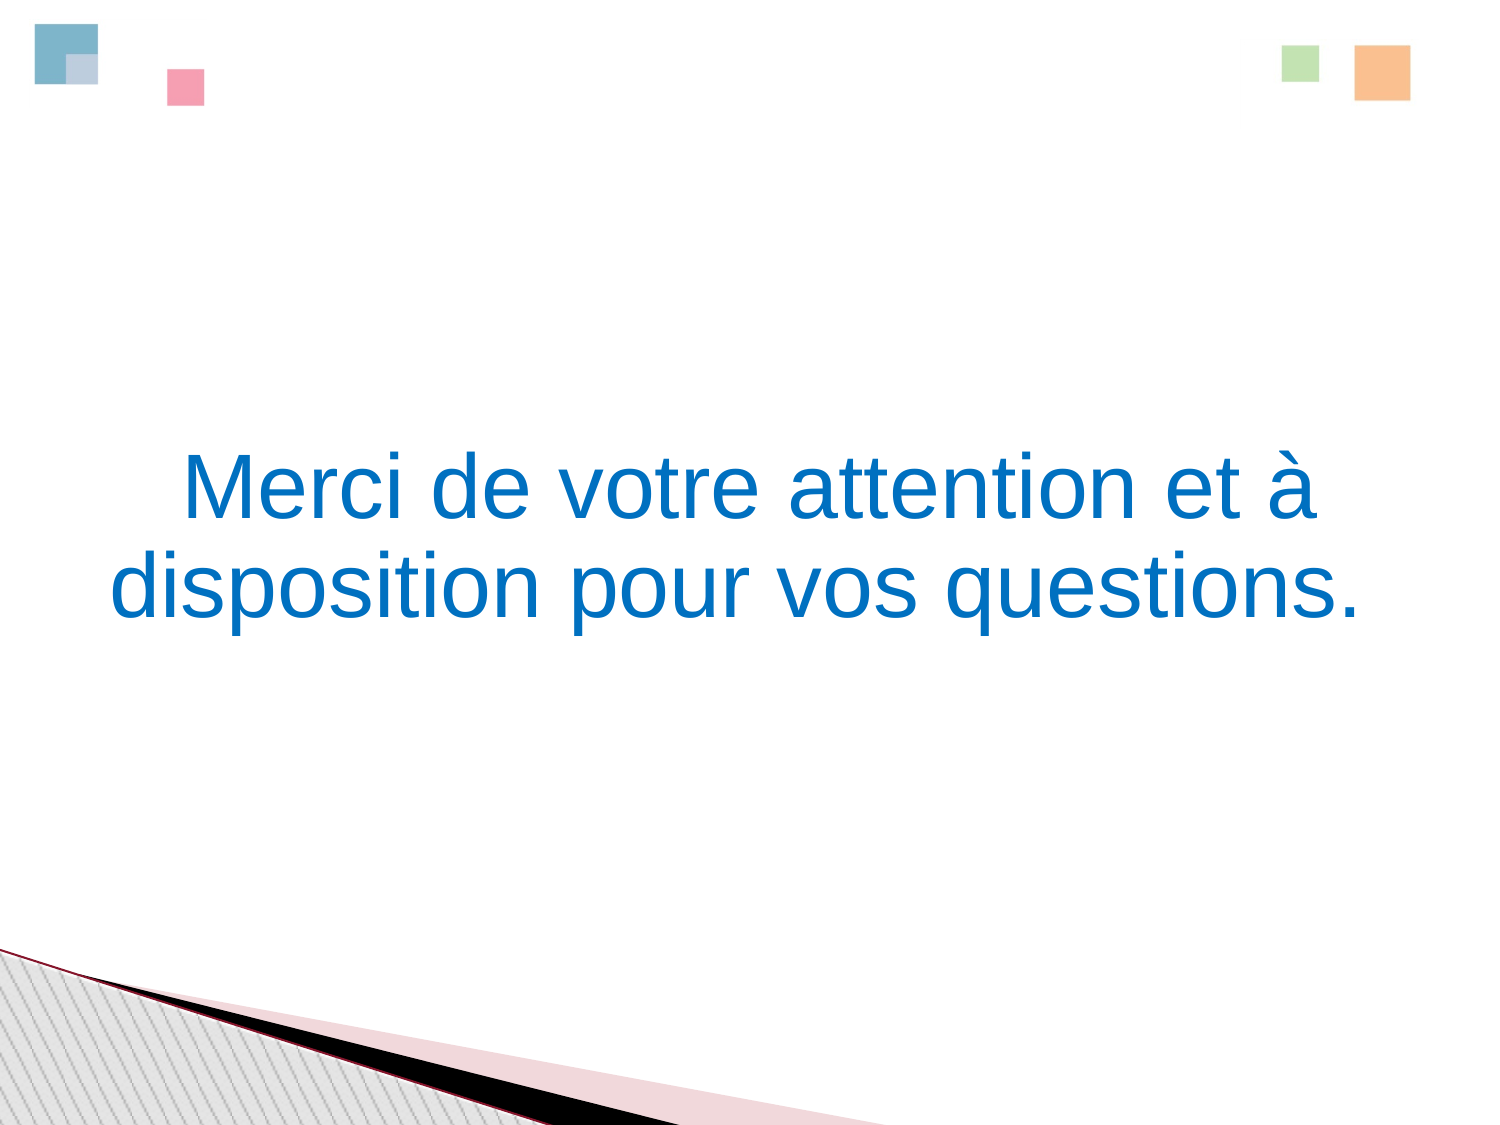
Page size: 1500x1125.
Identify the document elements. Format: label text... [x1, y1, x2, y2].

picture [29, 19, 207, 108]
picture [1240, 39, 1419, 129]
title Merci de votre attention et à disposition pour vos questions. [75, 331, 1425, 746]
